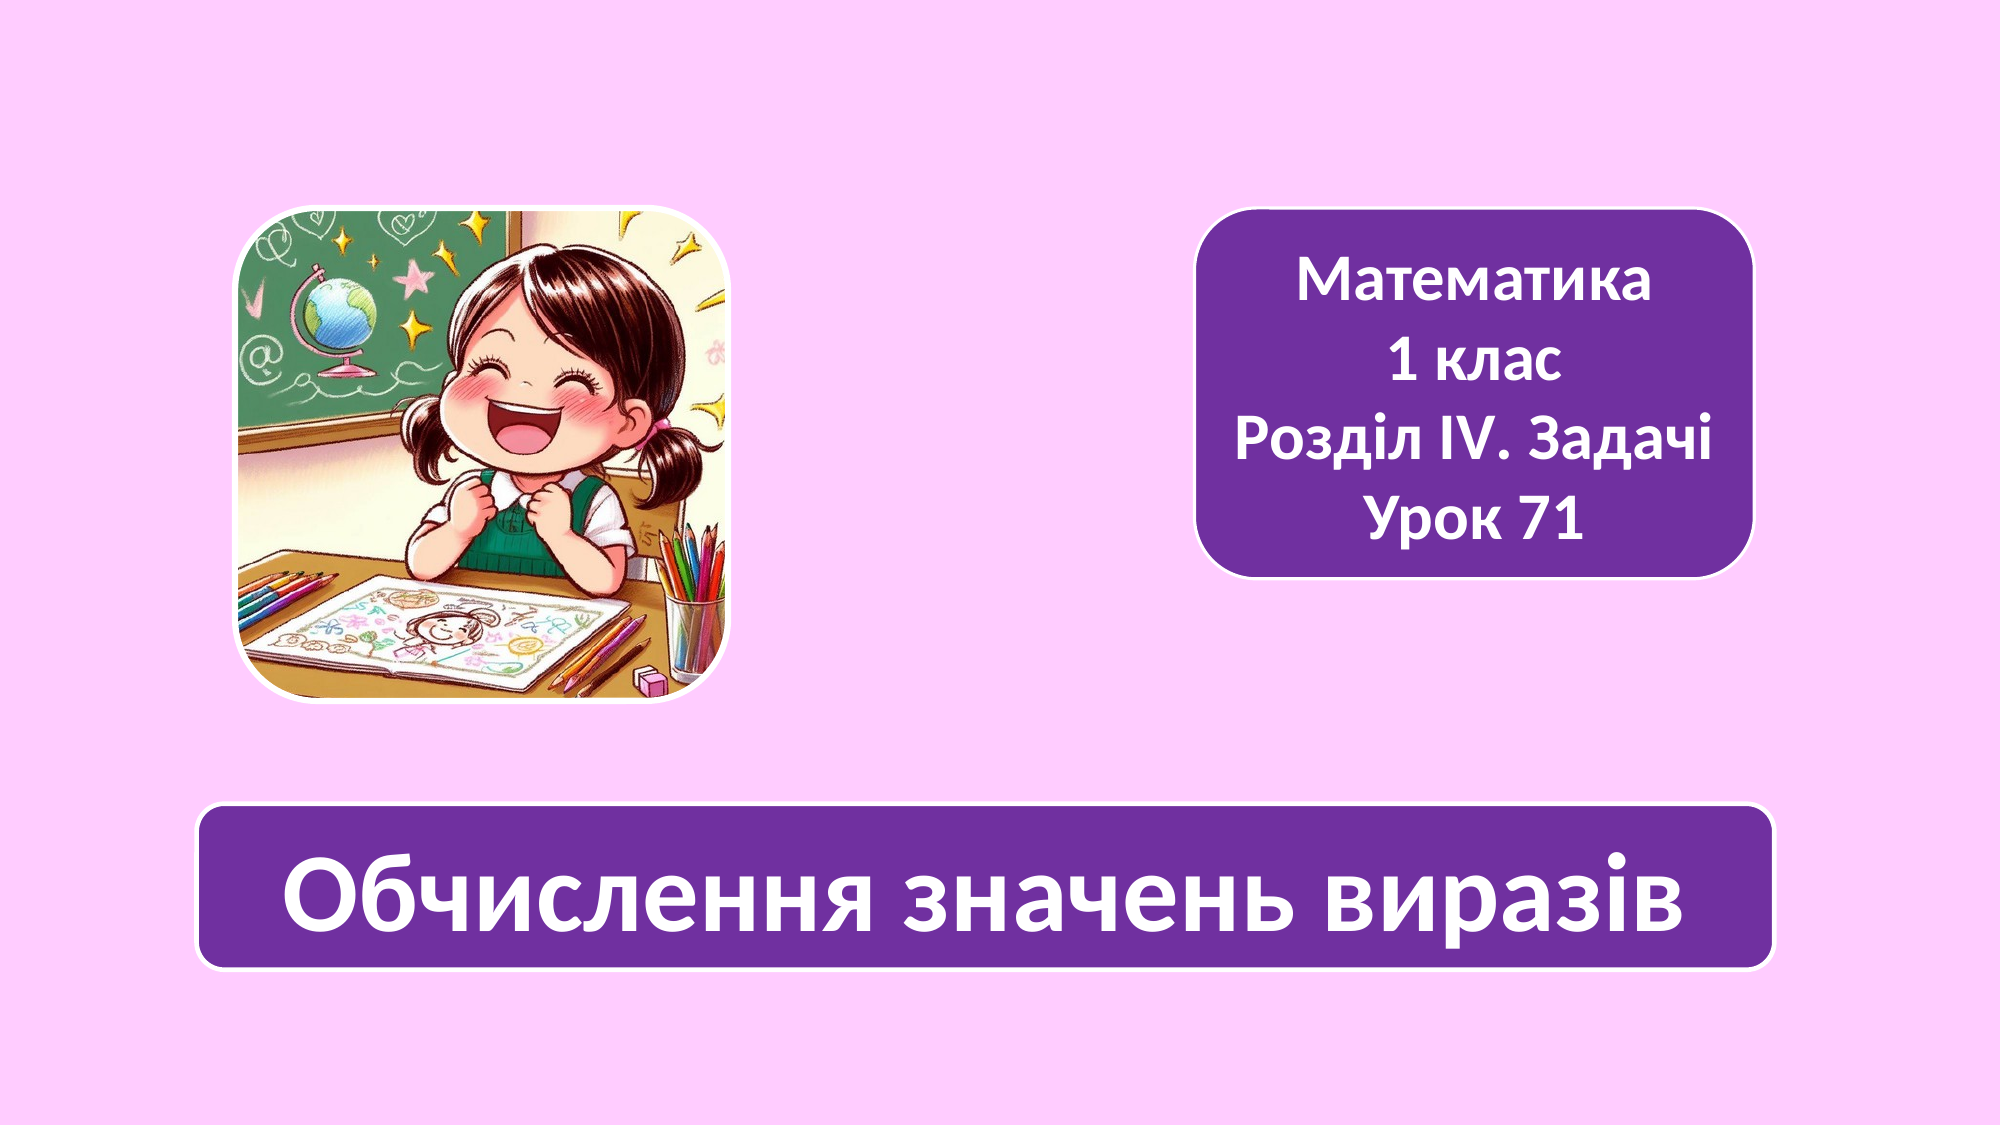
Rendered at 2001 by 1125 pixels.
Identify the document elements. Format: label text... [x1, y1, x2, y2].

text_box Математика 1 клас Розділ ІV. Задачі Урок 71 [1193, 206, 1756, 580]
picture [235, 207, 729, 701]
text_box Обчислення значень виразів [196, 803, 1775, 970]
